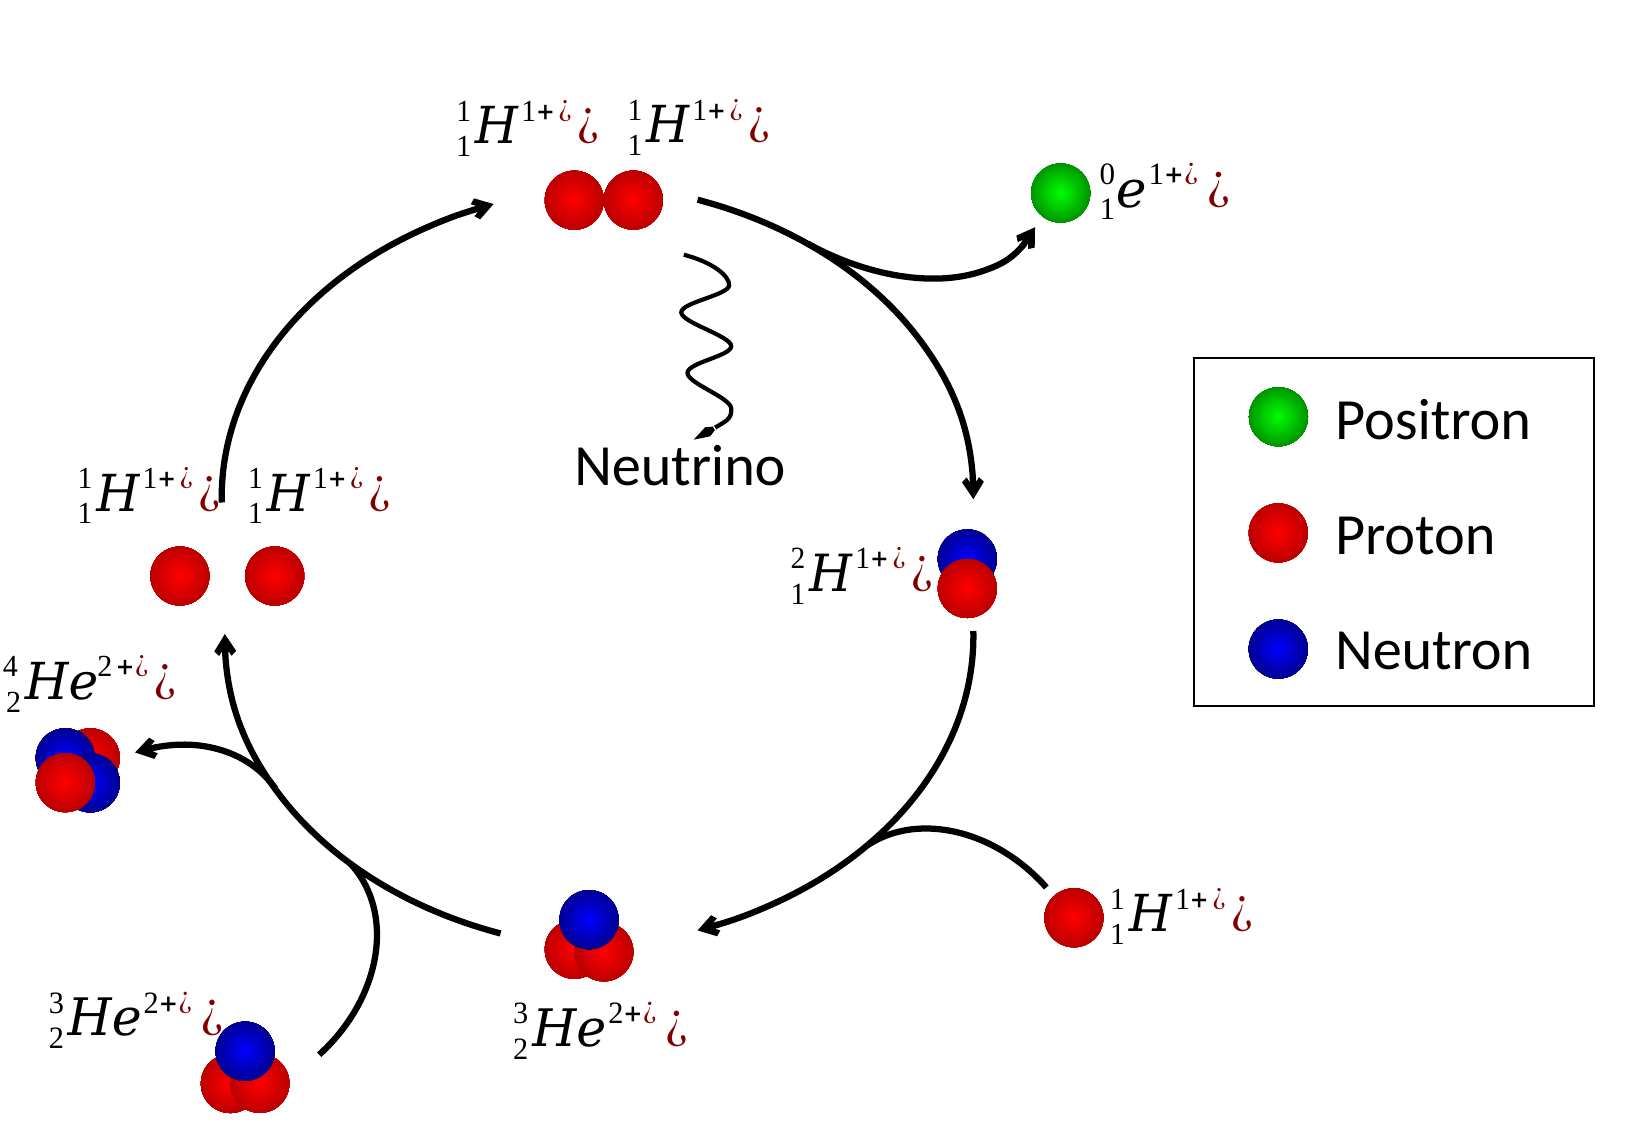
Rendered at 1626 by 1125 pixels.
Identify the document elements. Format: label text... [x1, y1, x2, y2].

text_box [807, 139, 1036, 280]
text_box Neutron [1320, 603, 1569, 689]
text_box [598, 199, 981, 500]
text_box [217, 634, 634, 934]
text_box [544, 170, 663, 230]
text_box [564, 630, 974, 934]
text_box Proton [1320, 488, 1569, 574]
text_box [200, 1021, 290, 1114]
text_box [35, 728, 120, 813]
text_box Positron [1320, 373, 1569, 459]
text_box Neutrino [559, 419, 881, 505]
text_box [221, 200, 594, 503]
text_box [680, 253, 733, 419]
text_box [1193, 357, 1595, 707]
text_box [135, 741, 276, 877]
text_box [866, 827, 1047, 967]
text_box [239, 862, 378, 1056]
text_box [937, 529, 997, 618]
text_box [149, 545, 211, 607]
text_box [244, 545, 306, 607]
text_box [544, 890, 634, 982]
text_box [1043, 887, 1105, 949]
text_box [1030, 162, 1092, 224]
